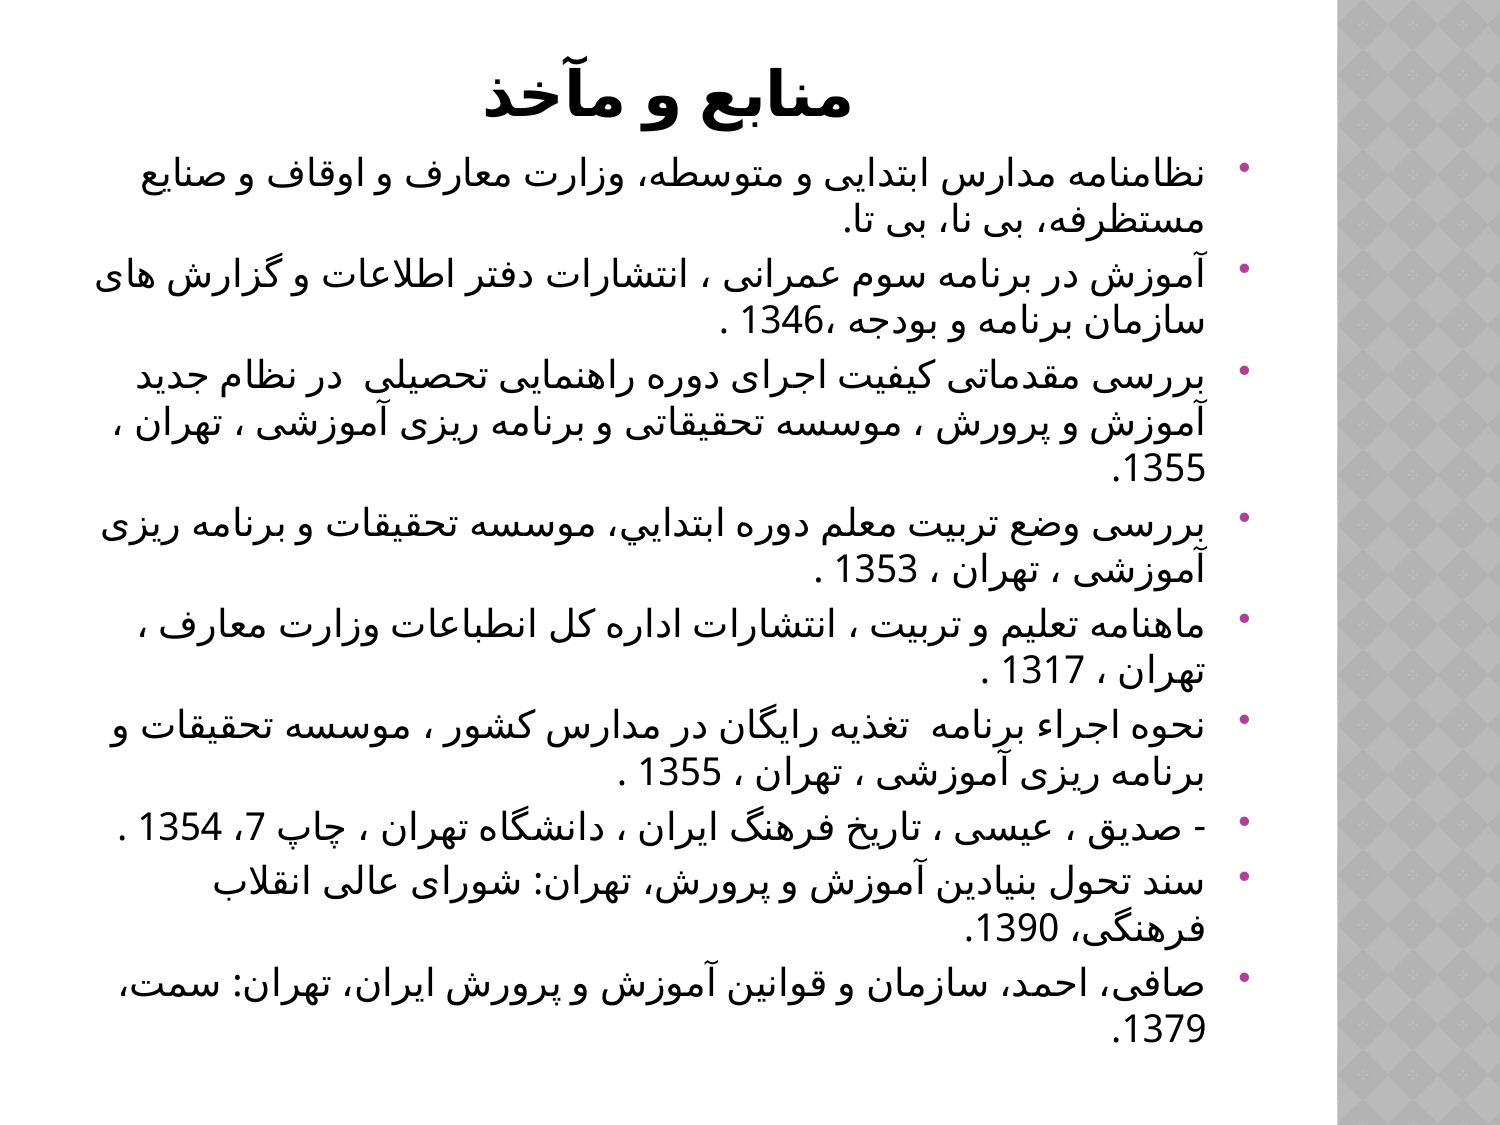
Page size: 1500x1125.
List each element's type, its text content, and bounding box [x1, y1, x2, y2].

list نظامنامه مدارس ابتدايی و متوسطه، وزارت معارف و اوقاف و صنايع مستظرفه، بی نا، بی تا. آموزش در برنامه سوم عمرانی ، انتشارات دفتر اطلاعات و گزارش های سازمان برنامه و بودجه ،1346 . بررسی مقدماتی کيفيت اجرای دوره راهنمايی تحصيلی در نظام جديد آموزش و پرورش ، موسسه تحقيقاتی و برنامه ريزی آموزشی ، تهران ، 1355. بررسی وضع تربيت معلم دوره ابتدايي، موسسه تحقيقات و برنامه ريزی آموزشی ، تهران ، 1353 . ماهنامه تعليم و تربيت ، انتشارات اداره کل انطباعات وزارت معارف ، تهران ، 1317 . نحوه اجراء برنامه تغذيه رايگان در مدارس کشور ، موسسه تحقيقات و برنامه ريزی آموزشی ، تهران ، 1355 . - صديق ، عيسی ، تاريخ فرهنگ ايران ، دانشگاه تهران ، چاپ 7، 1354 . سند تحول بنیادین آموزش و پرورش، تهران: شورای عالی انقلاب فرهنگی، 1390. صافی، احمد، سازمان و قوانین آموزش و پرورش ایران، تهران: سمت، 1379. [75, 140, 1263, 1059]
title منابع و مآخذ [75, 52, 1263, 129]
